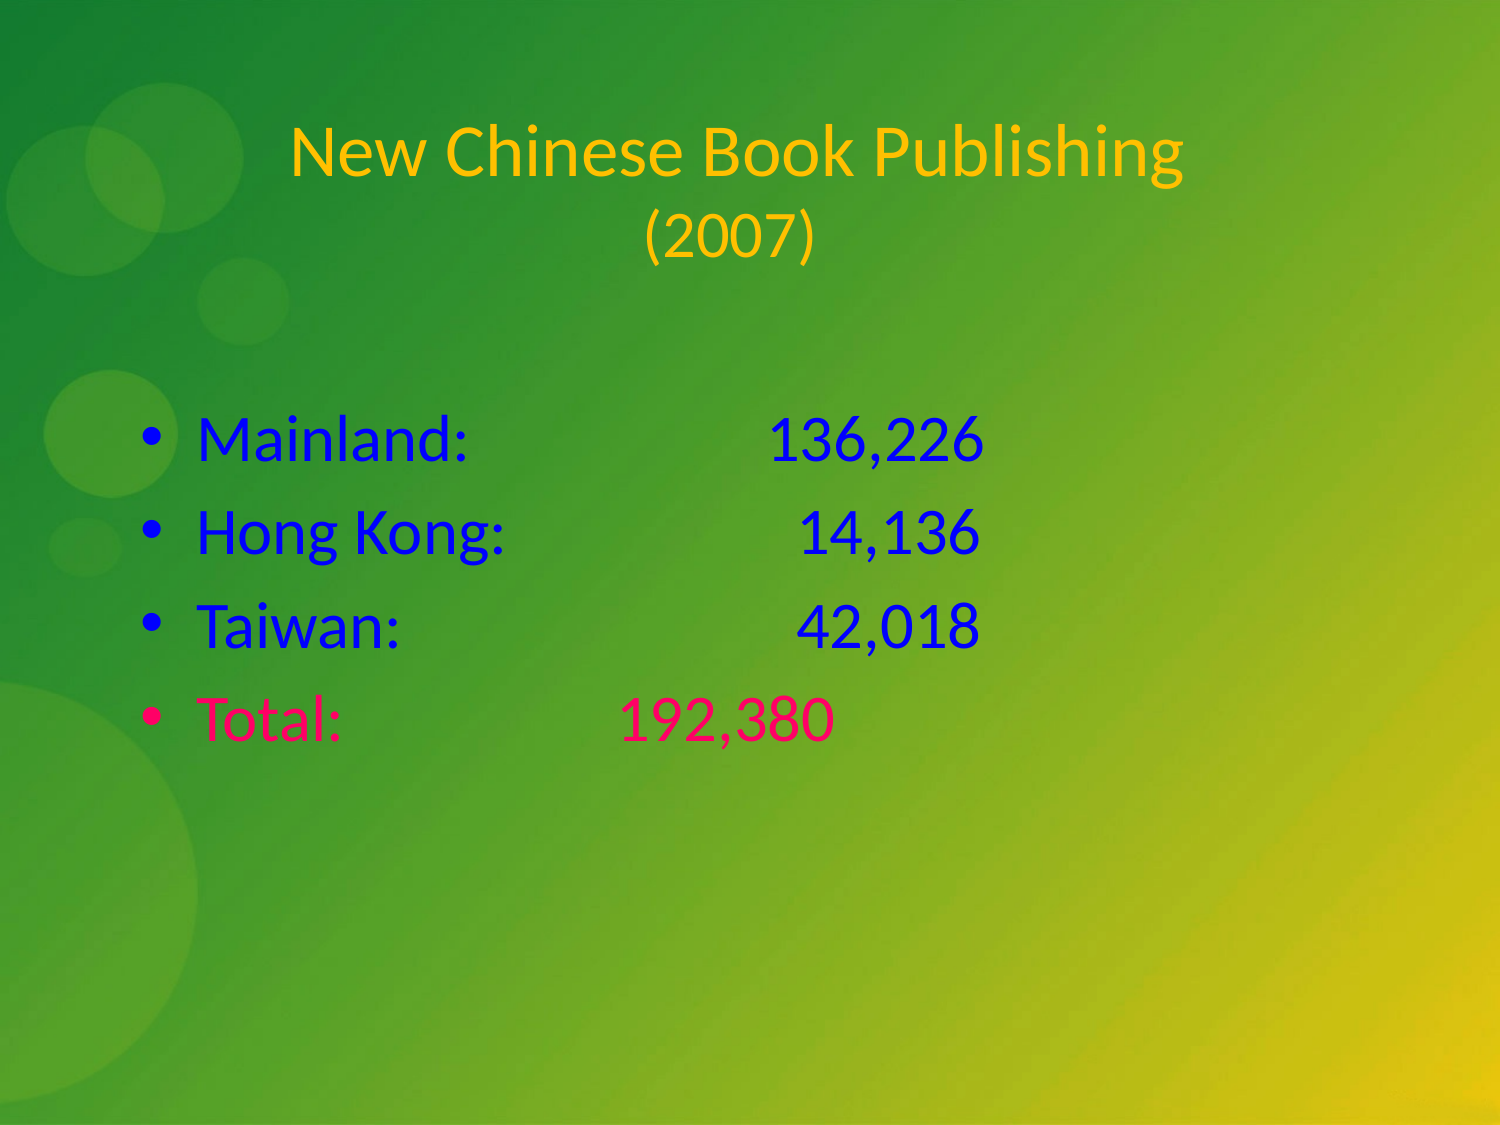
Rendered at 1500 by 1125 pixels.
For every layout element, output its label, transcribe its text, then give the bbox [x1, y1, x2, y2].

title New Chinese Book Publishing (2007) [62, 137, 1413, 325]
list Mainland: 136,226 Hong Kong: 14,136 Taiwan: 42,018 Total: 192,380 [125, 387, 1150, 788]
picture [0, 0, 1500, 1125]
